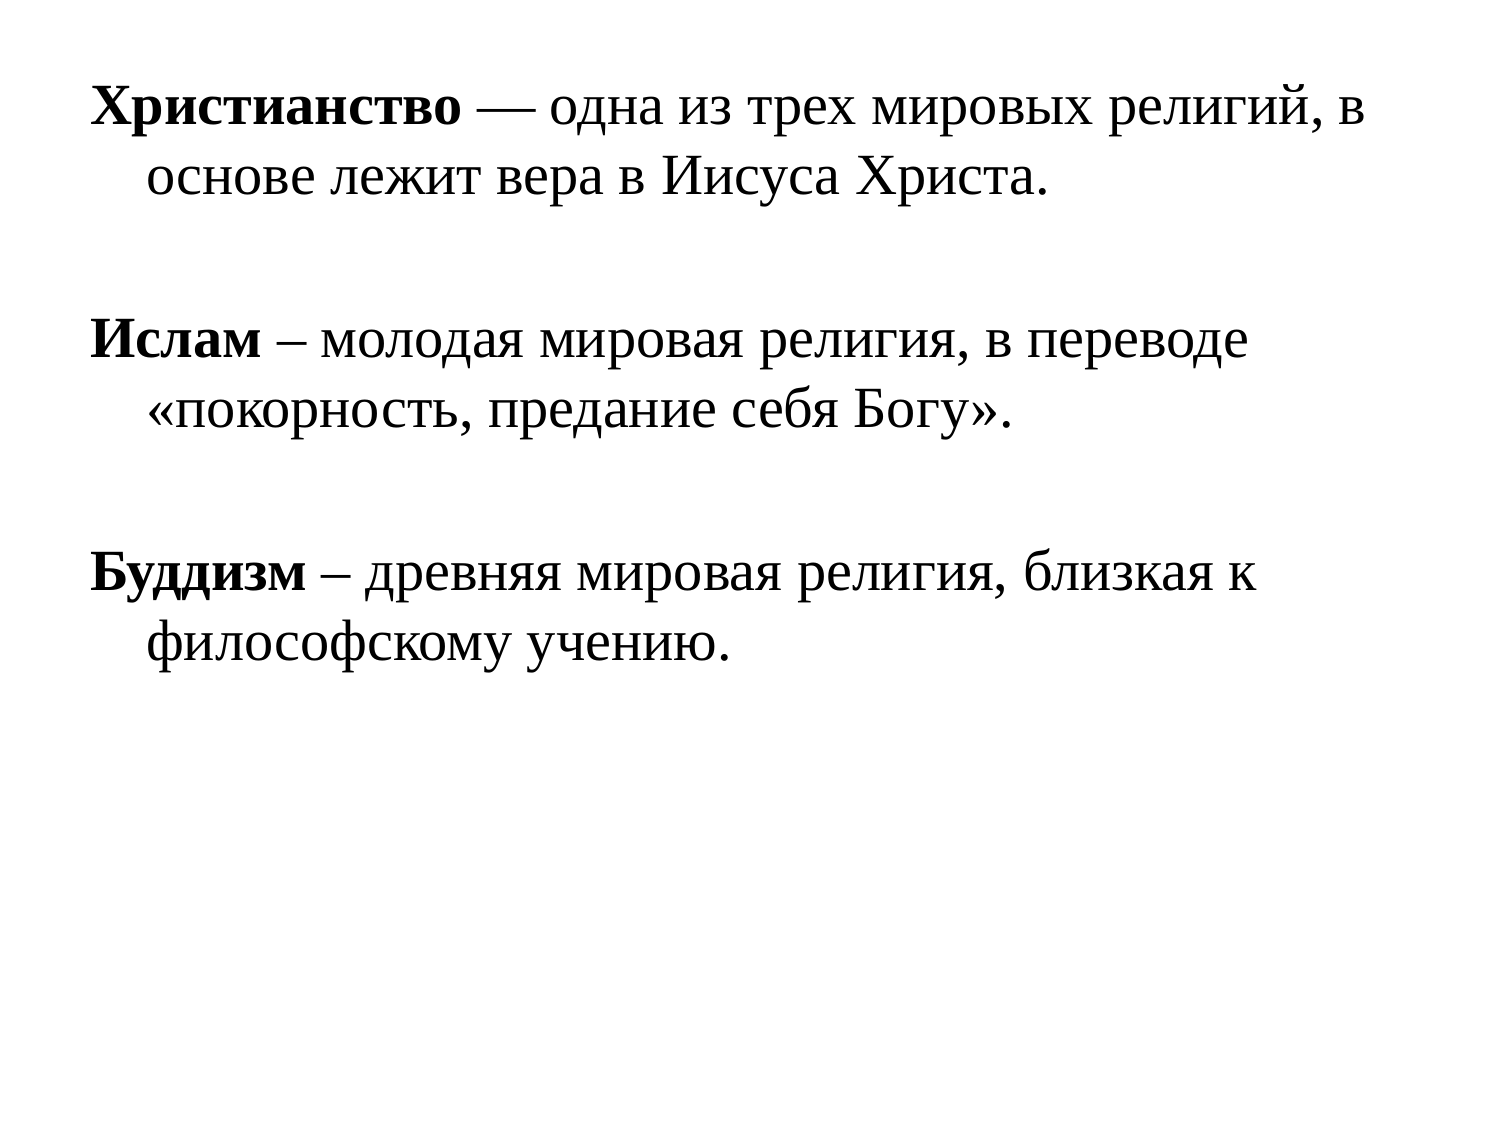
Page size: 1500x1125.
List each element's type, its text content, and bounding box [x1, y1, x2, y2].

list Христианство — одна из трех мировых религий, в основе лежит вера в Иисуса Христа. Ислам – молодая мировая религия, в переводе «покорность, предание себя Богу». Буддизм – древняя мировая религия, близкая к философскому учению. [75, 58, 1425, 1005]
